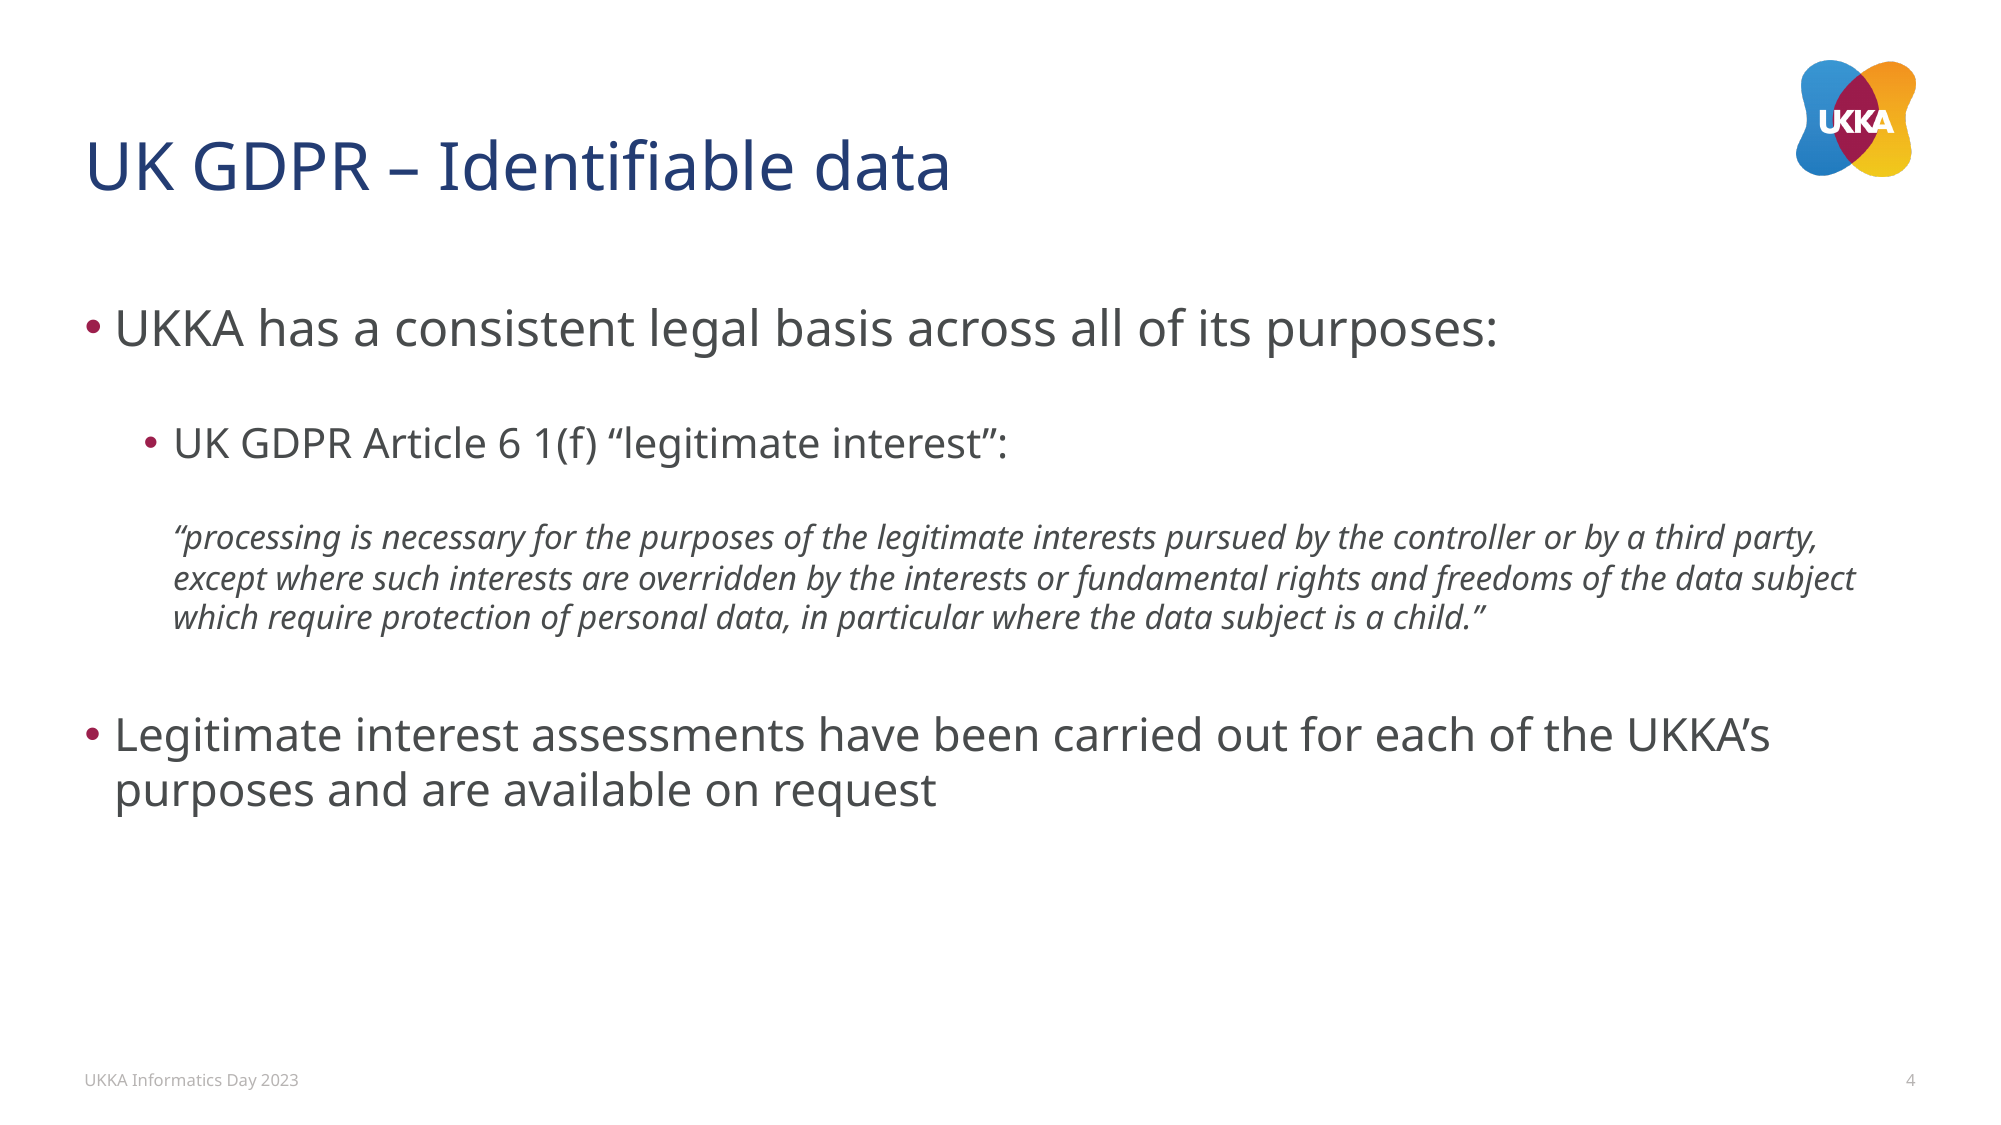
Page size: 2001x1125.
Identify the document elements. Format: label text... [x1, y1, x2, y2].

picture [1796, 60, 1916, 177]
footer UKKA Informatics Day 2023 [84, 1070, 1562, 1111]
list UKKA has a consistent legal basis across all of its purposes: UK GDPR Article 6 1(f) “legitimate interest”: “processing is necessary for the purposes of the legitimate interests pursued by the controller or by a third party, except where such interests are overridden by the interests or fundamental rights and freedoms of the data subject which require protection of personal data, in particular where the data subject is a child.” Legitimate interest assessments have been carried out for each of the UKKA’s purposes and are available on request [84, 296, 1916, 1065]
title UK GDPR – Identifiable data [84, 60, 1650, 268]
slide_number 4 [1856, 1070, 1916, 1091]
